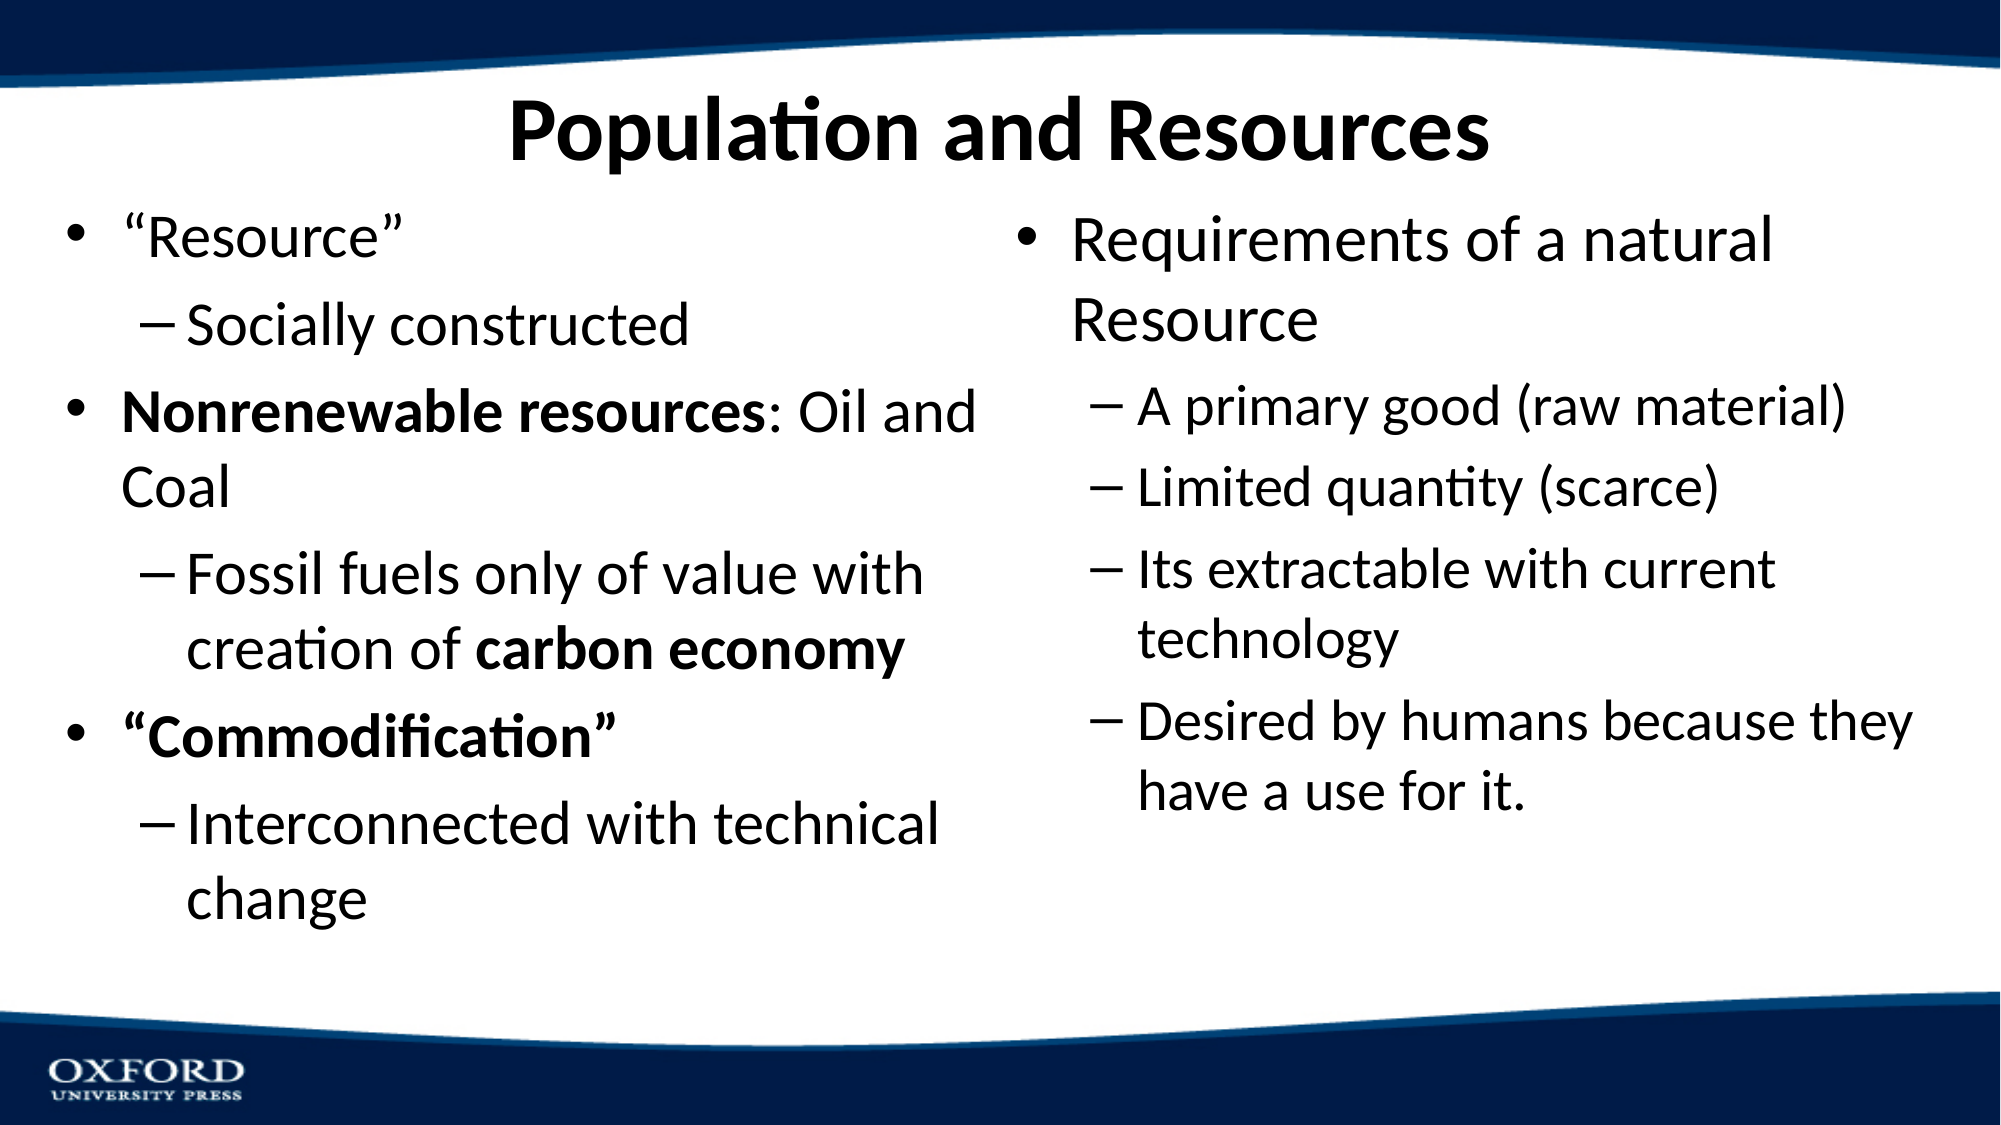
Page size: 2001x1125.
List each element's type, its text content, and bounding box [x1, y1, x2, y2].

list “Resource” Socially constructed Nonrenewable resources: Oil and Coal Fossil fuels only of value with creation of carbon economy “Commodification” Interconnected with technical change [50, 187, 1000, 1013]
title Population and Resources [50, 59, 1950, 187]
picture [0, 0, 2001, 1125]
list Requirements of a natural Resource A primary good (raw material) Limited quantity (scarce) Its extractable with current technology Desired by humans because they have a use for it. [1000, 187, 2000, 1013]
